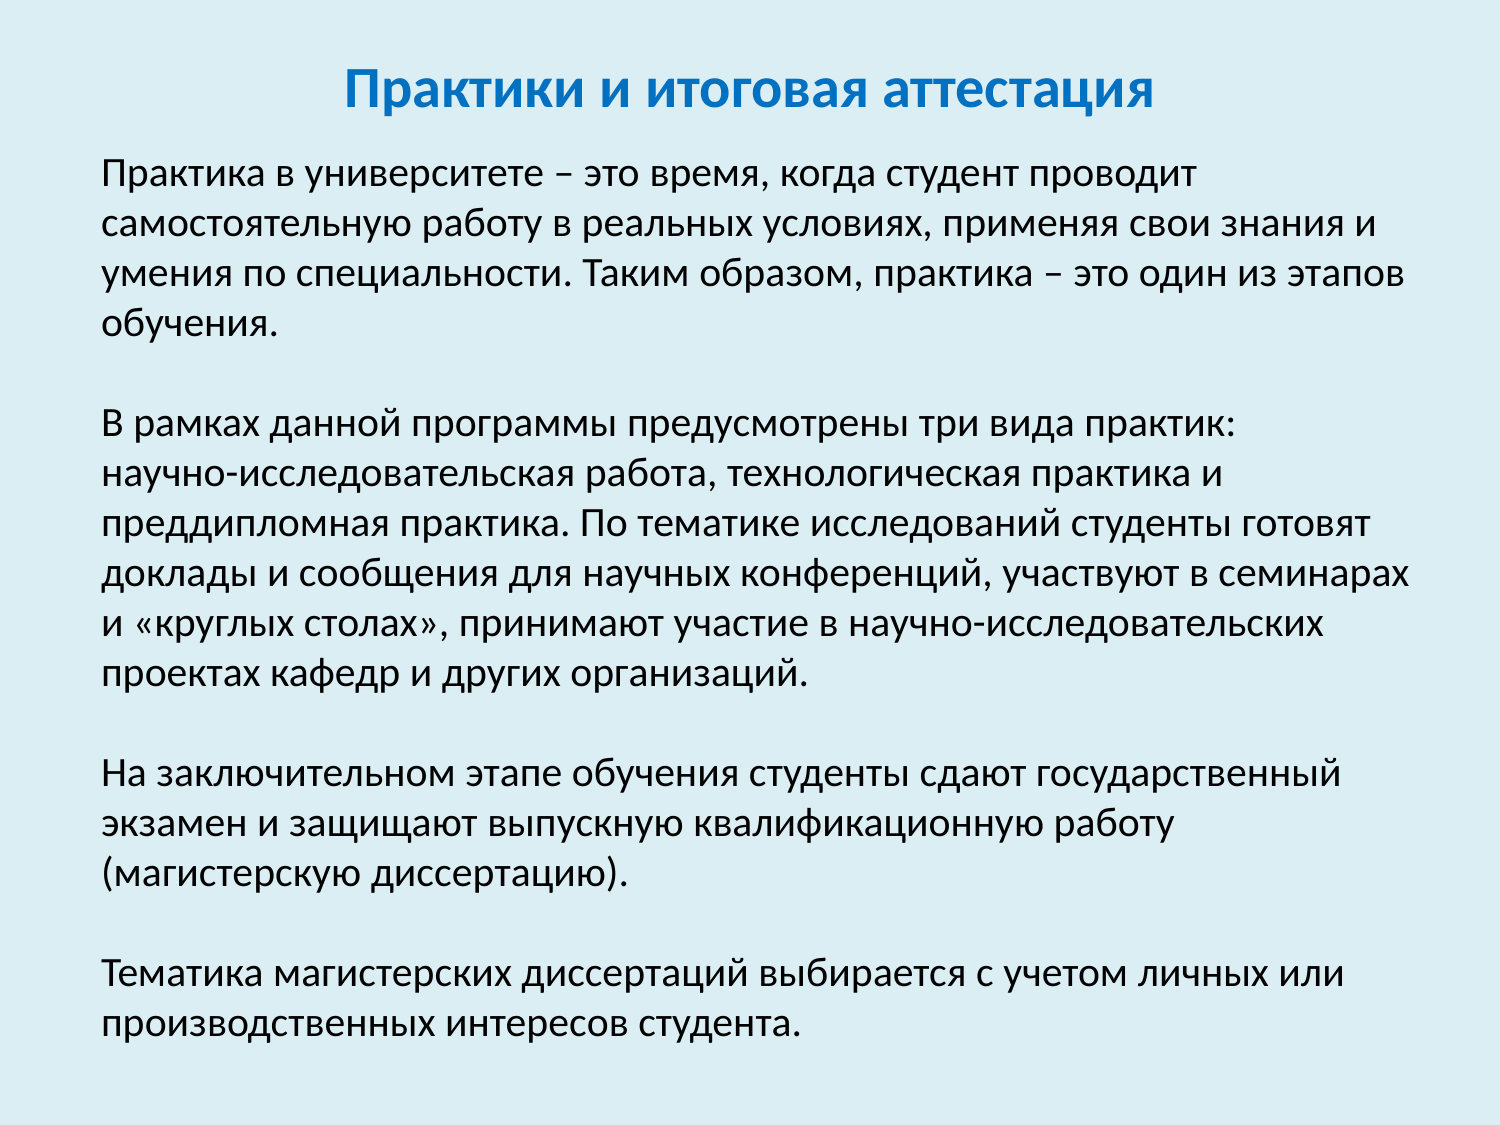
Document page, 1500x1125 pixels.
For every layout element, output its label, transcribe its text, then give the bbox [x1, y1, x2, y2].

title Практики и итоговая аттестация [0, 42, 1500, 126]
text_box Практика в университете – это время, когда студент проводит самостоятельную работу в реальных условиях, применяя свои знания и умения по специальности. Таким образом, практика – это один из этапов обучения. В рамках данной программы предусмотрены три вида практик: научно-исследовательская работа, технологическая практика и преддипломная практика. По тематике исследований студенты готовят доклады и сообщения для научных конференций, участвуют в семинарах и «круглых столах», принимают участие в научно-исследовательских проектах кафедр и других организаций. На заключительном этапе обучения студенты сдают государственный экзамен и защищают выпускную квалификационную работу (магистерскую диссертацию). Тематика магистерских диссертаций выбирается с учетом личных или производственных интересов студента. [86, 137, 1433, 1053]
